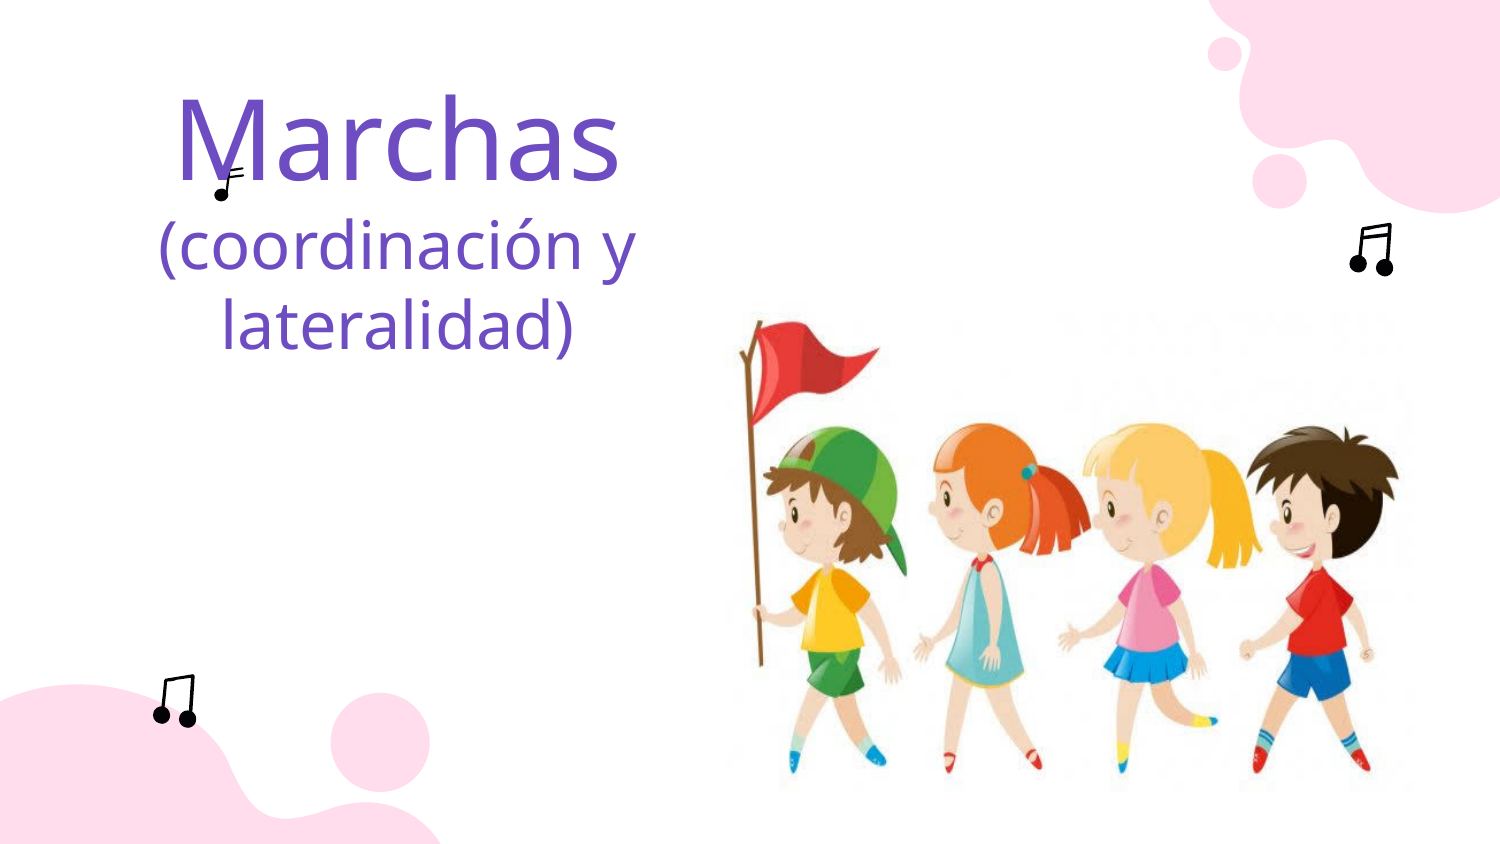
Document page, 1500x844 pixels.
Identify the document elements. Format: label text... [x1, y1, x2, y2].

picture [723, 301, 1414, 794]
title Marchas (coordinación y lateralidad) [0, 52, 796, 422]
